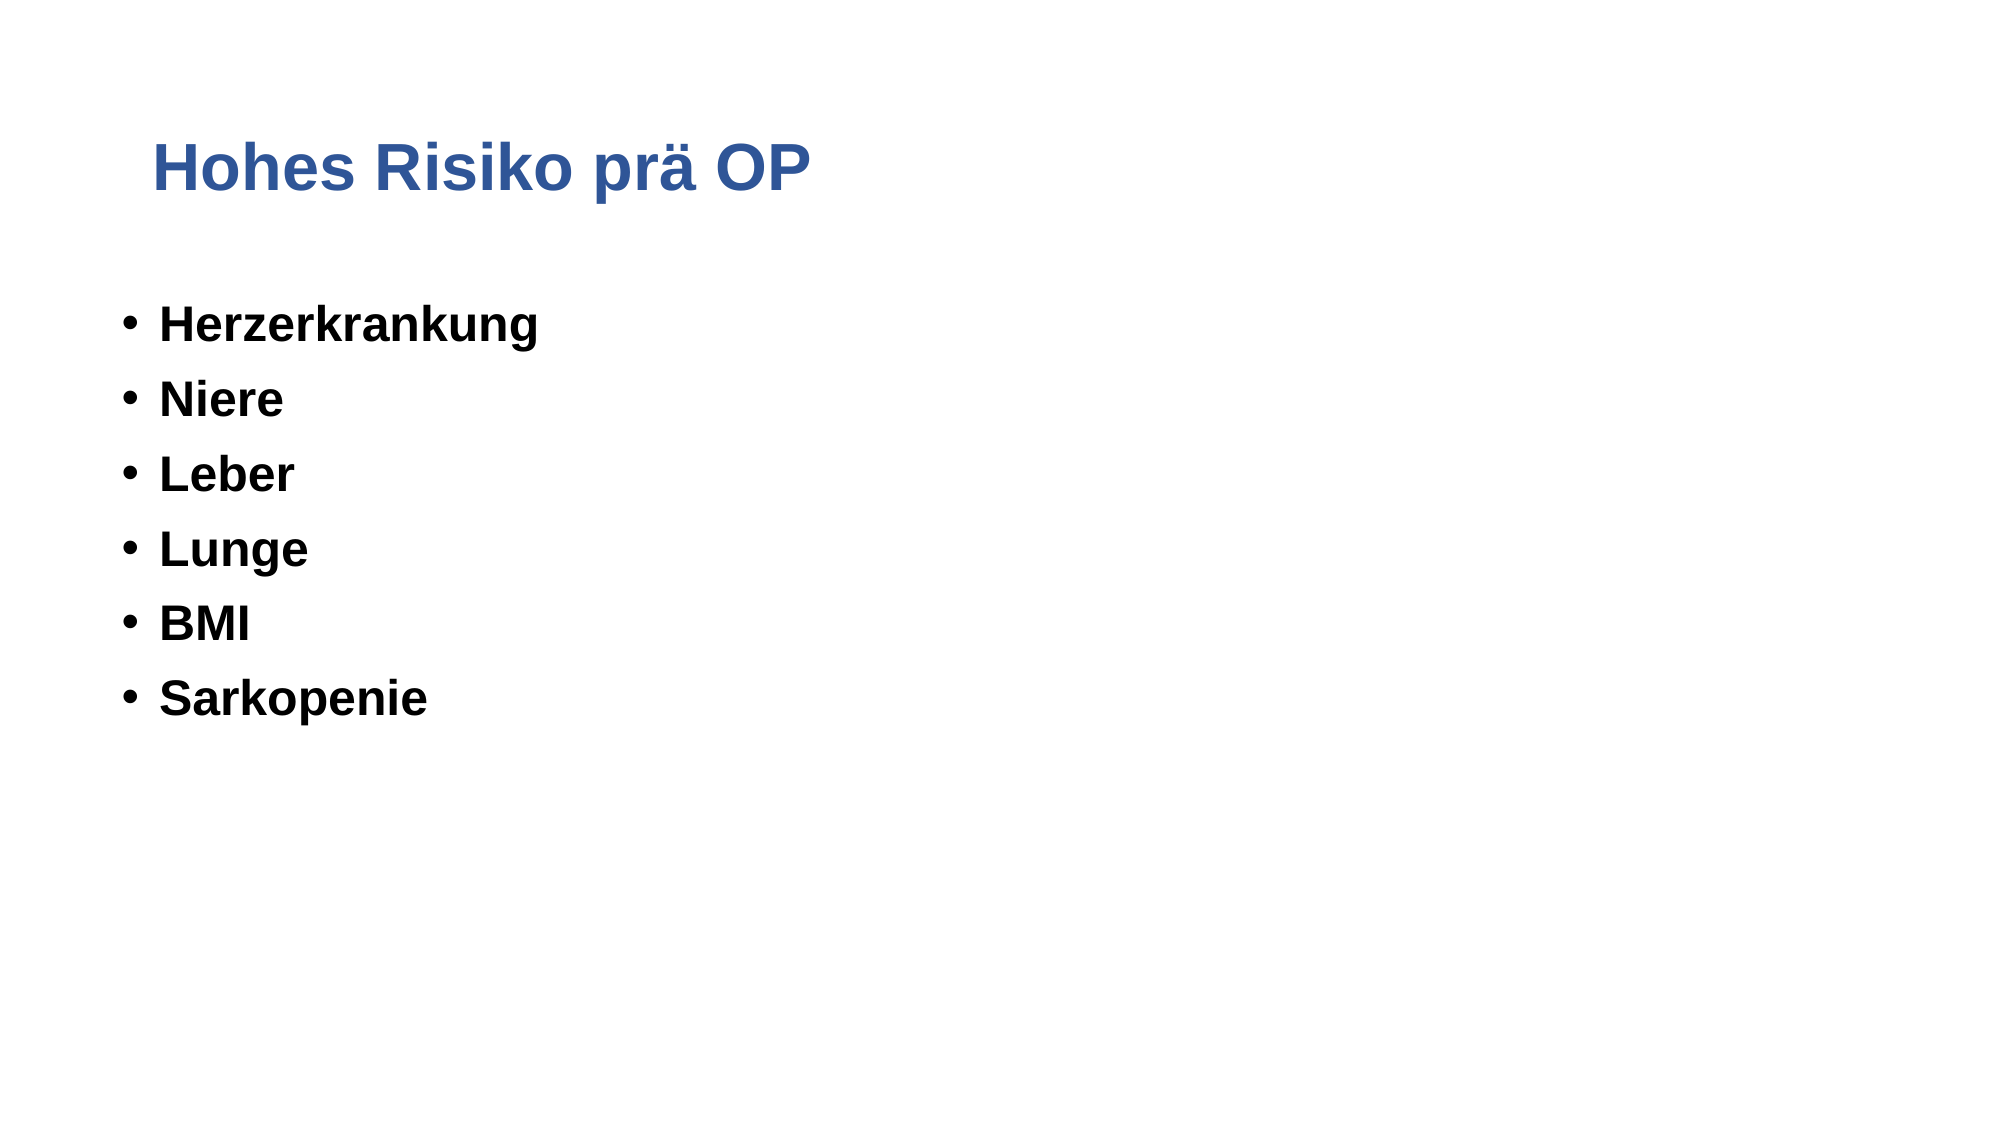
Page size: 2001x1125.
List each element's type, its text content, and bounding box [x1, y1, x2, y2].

list Herzerkrankung Niere Leber Lunge BMI Sarkopenie [106, 290, 953, 896]
title Hohes Risiko prä OP [137, 59, 1863, 278]
